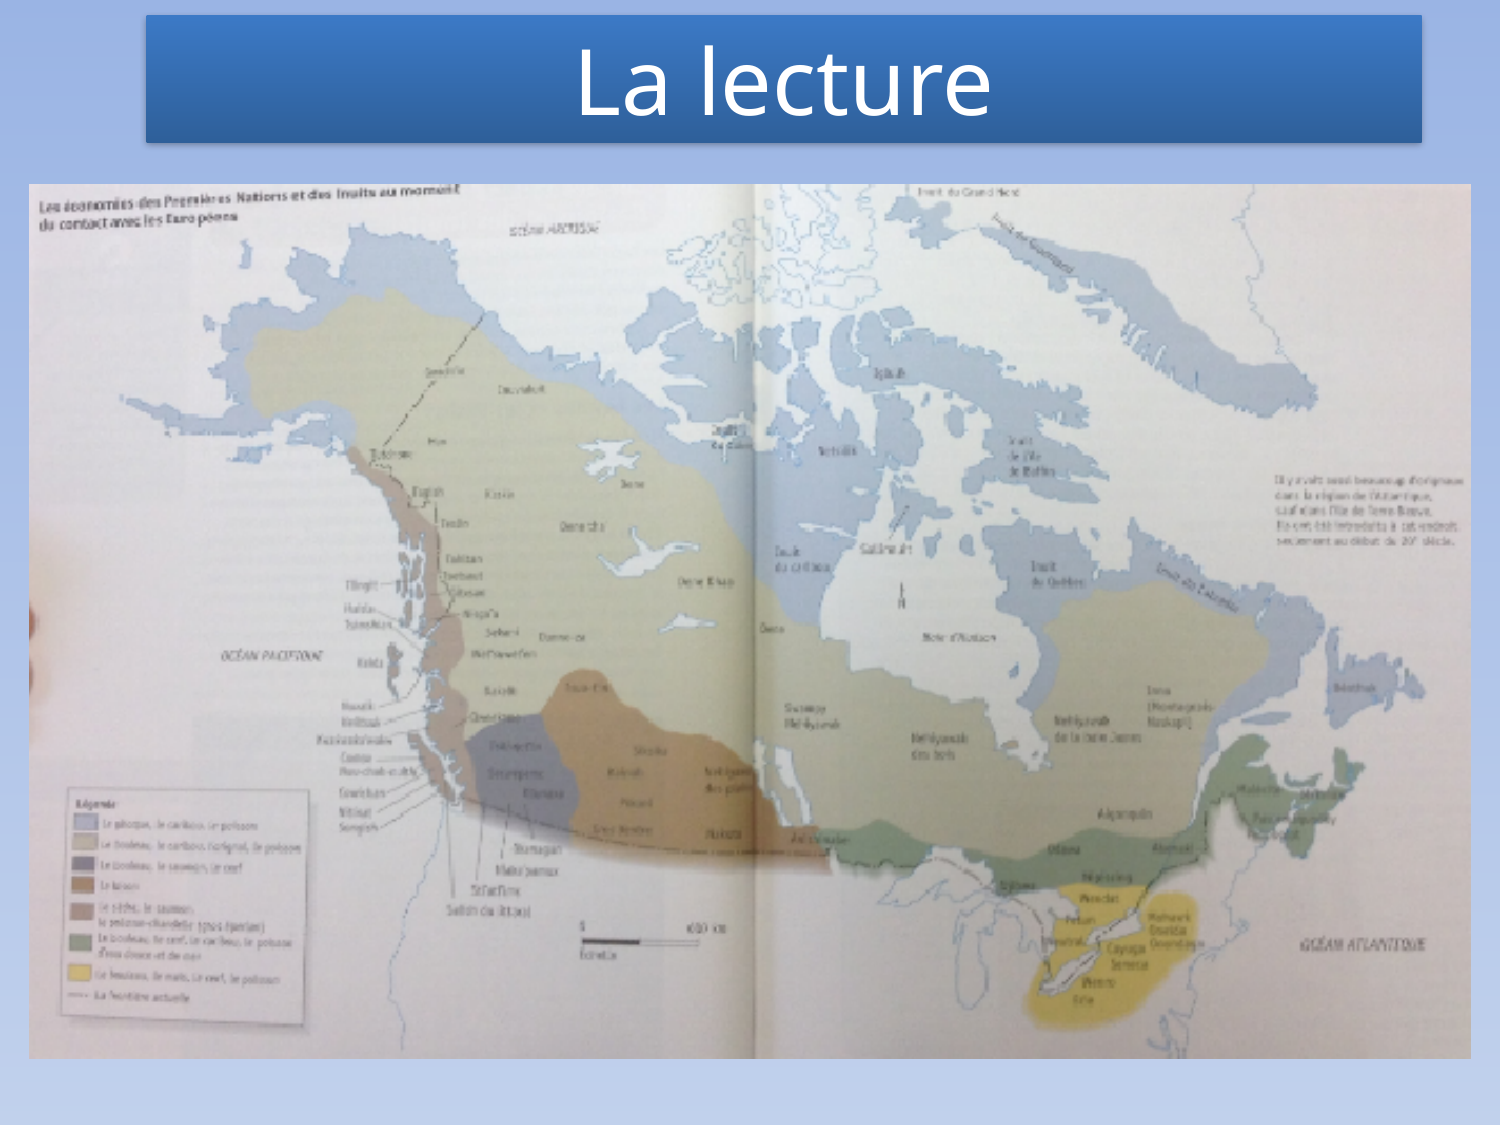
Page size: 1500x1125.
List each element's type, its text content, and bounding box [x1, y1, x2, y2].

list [29, 184, 1471, 1059]
text_box La lecture [146, 15, 1422, 143]
